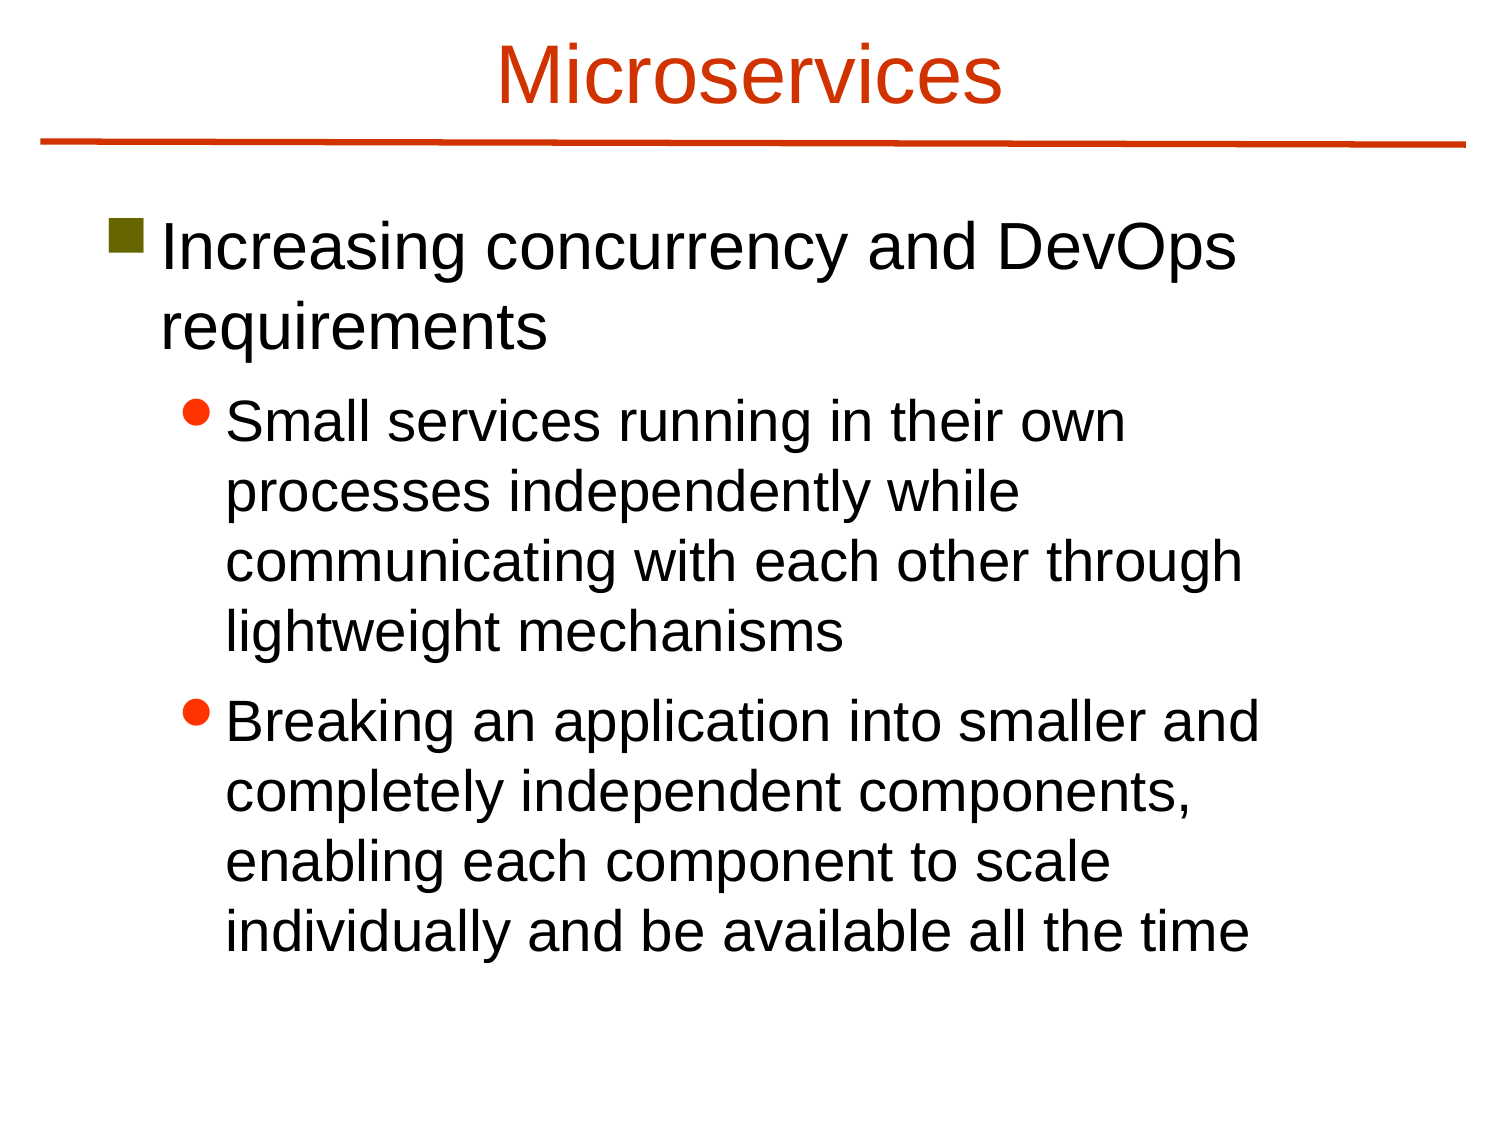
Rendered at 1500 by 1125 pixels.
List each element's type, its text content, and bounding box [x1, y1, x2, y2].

list Increasing concurrency and DevOps requirements Small services running in their own processes independently while communicating with each other through lightweight mechanisms Breaking an application into smaller and completely independent components, enabling each component to scale individually and be available all the time [88, 195, 1400, 1018]
title Microservices [74, 14, 1426, 128]
